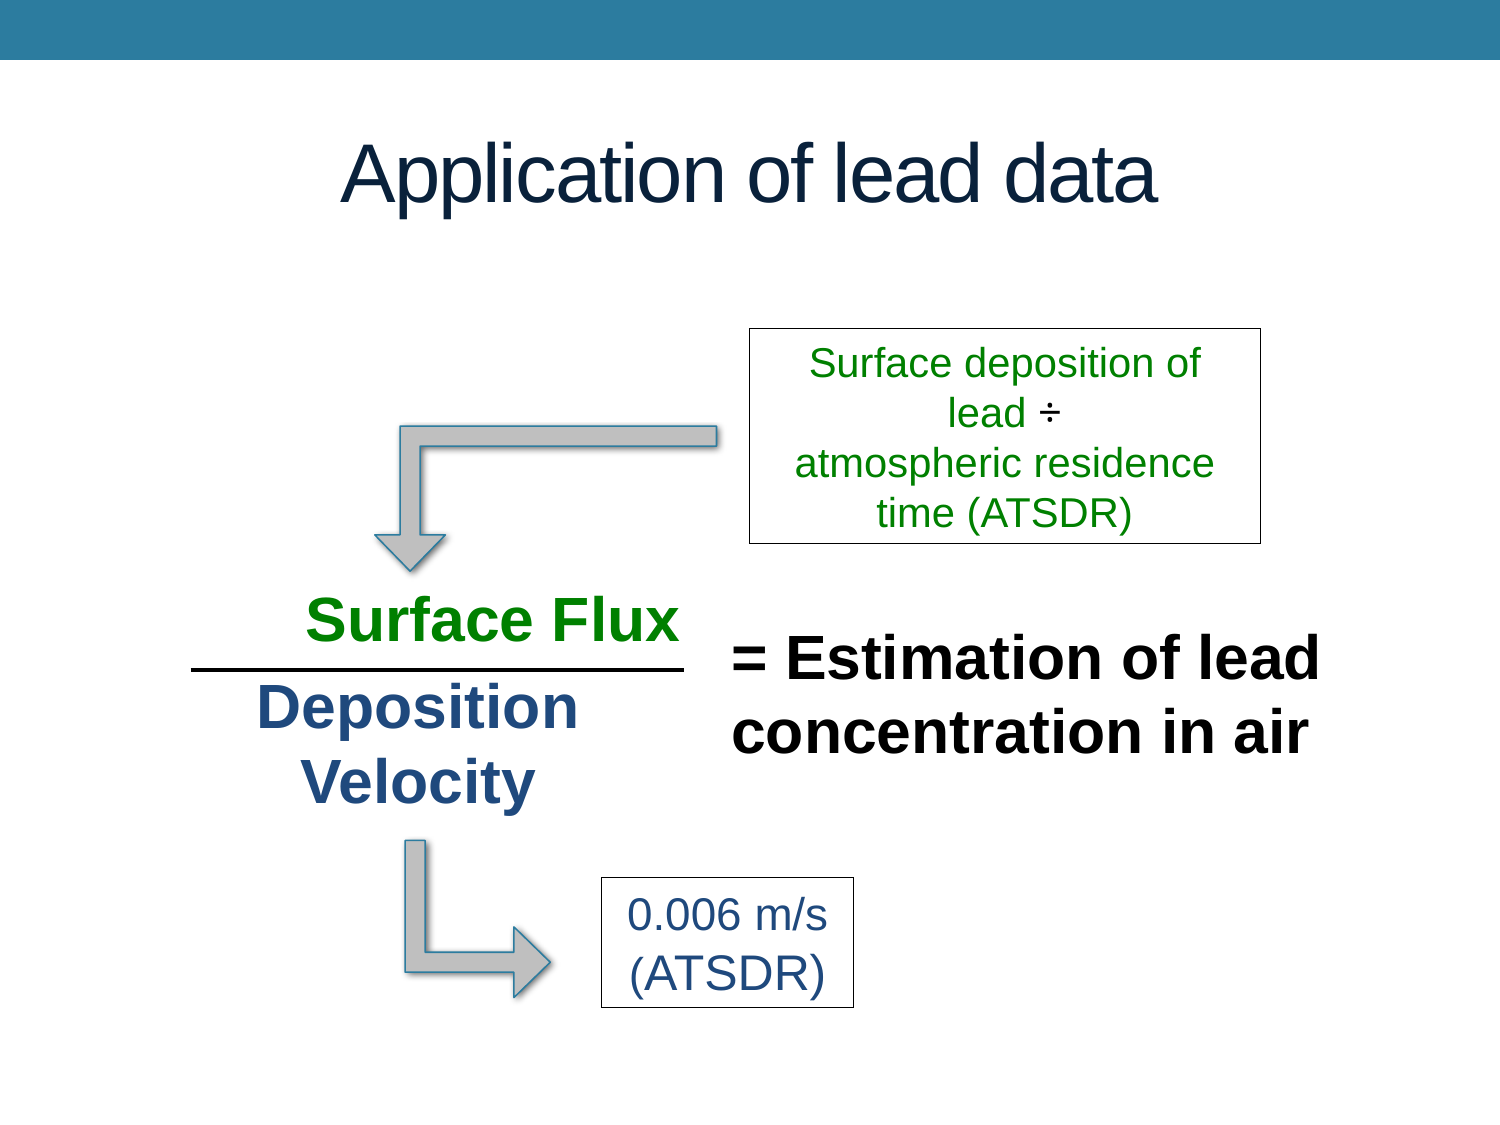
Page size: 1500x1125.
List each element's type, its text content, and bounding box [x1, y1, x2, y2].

text_box 0.006 m/s (ATSDR) [601, 877, 854, 1008]
text_box [404, 839, 551, 999]
text_box Surface Flux Deposition Velocity [115, 571, 721, 824]
text_box = Estimation of lead concentration in air [716, 609, 1368, 774]
text_box Surface deposition of lead ÷ atmospheric residence time (ATSDR) [749, 328, 1261, 544]
title Application of lead data [75, 87, 1425, 250]
text_box [374, 425, 718, 572]
